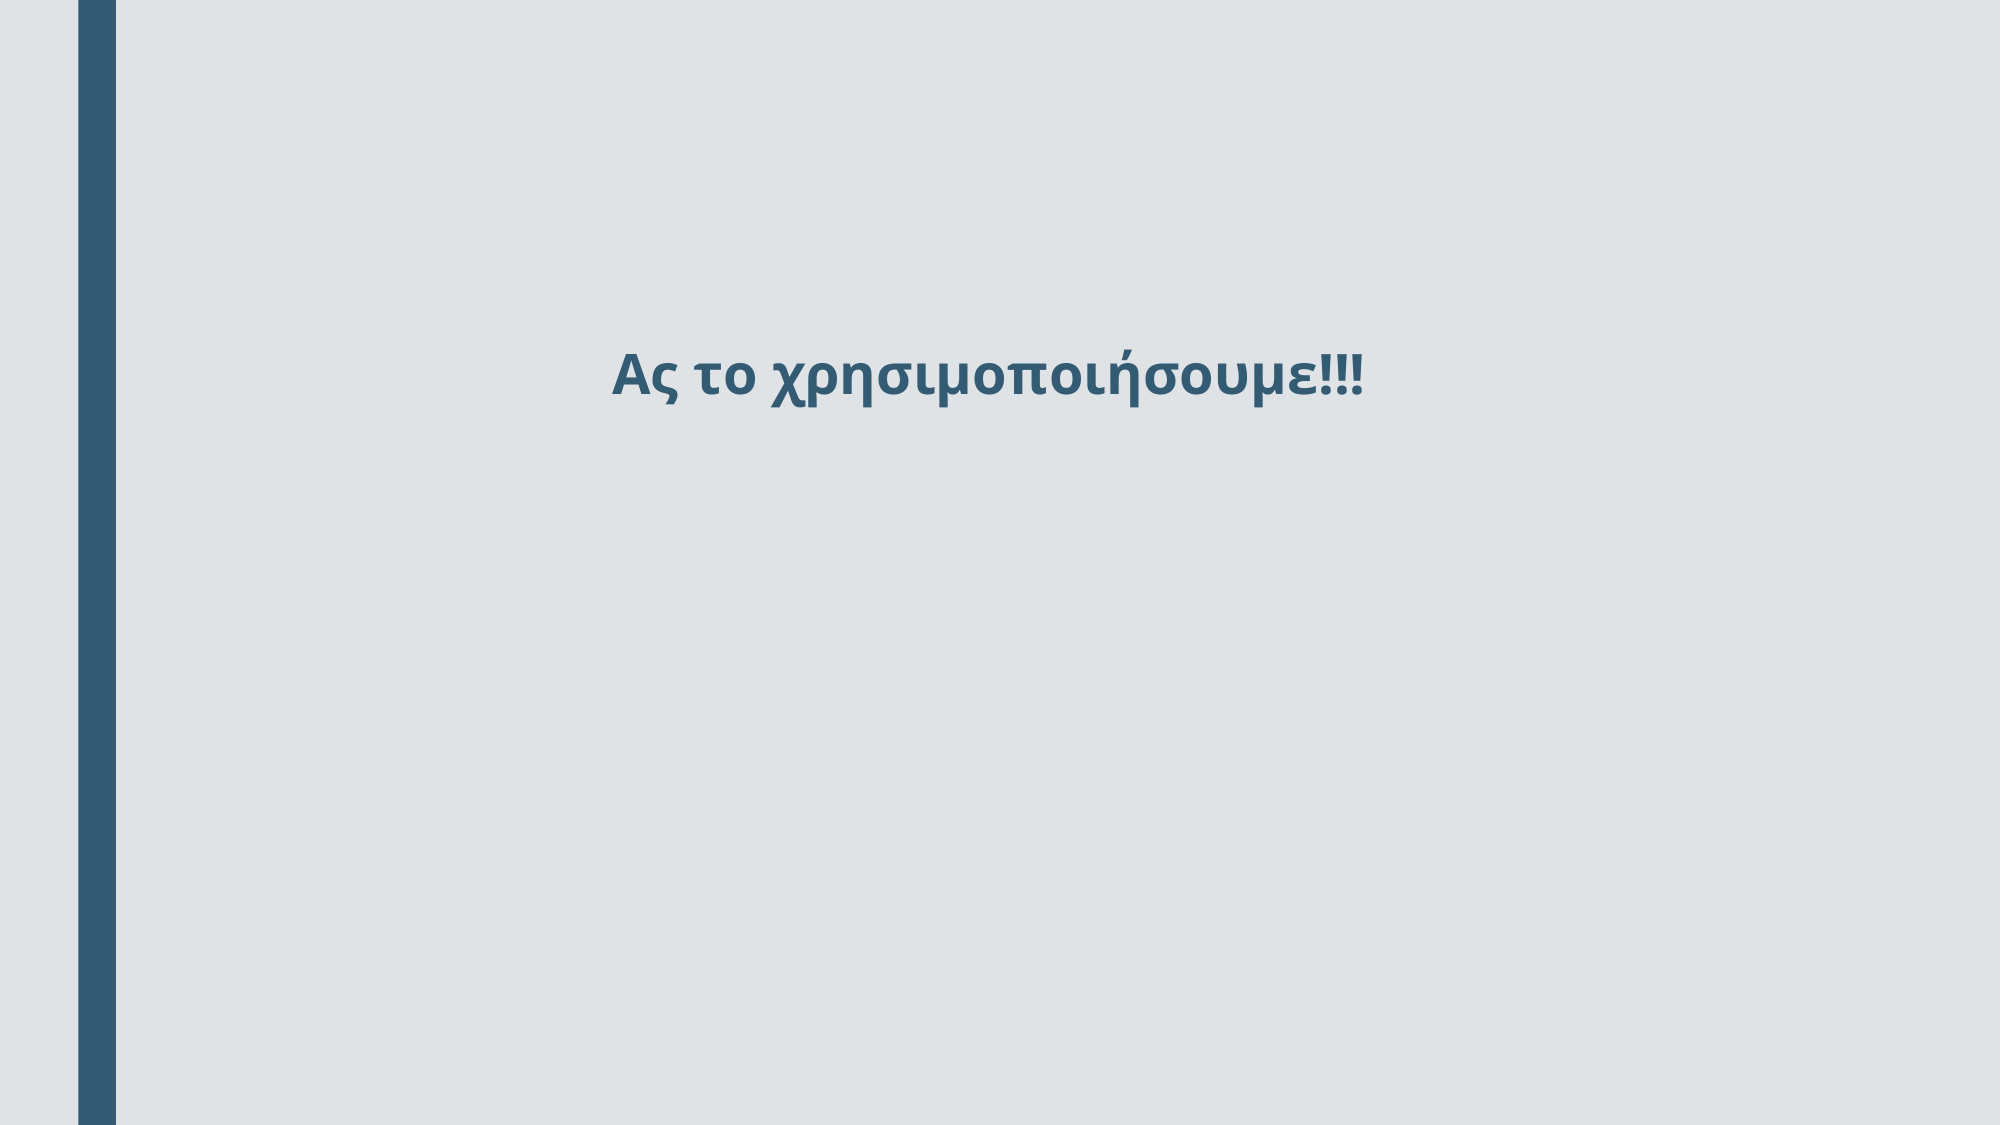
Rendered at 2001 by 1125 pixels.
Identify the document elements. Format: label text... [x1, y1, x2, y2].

title Ας το χρησιμοποιήσουμε!!! [447, 338, 1533, 483]
